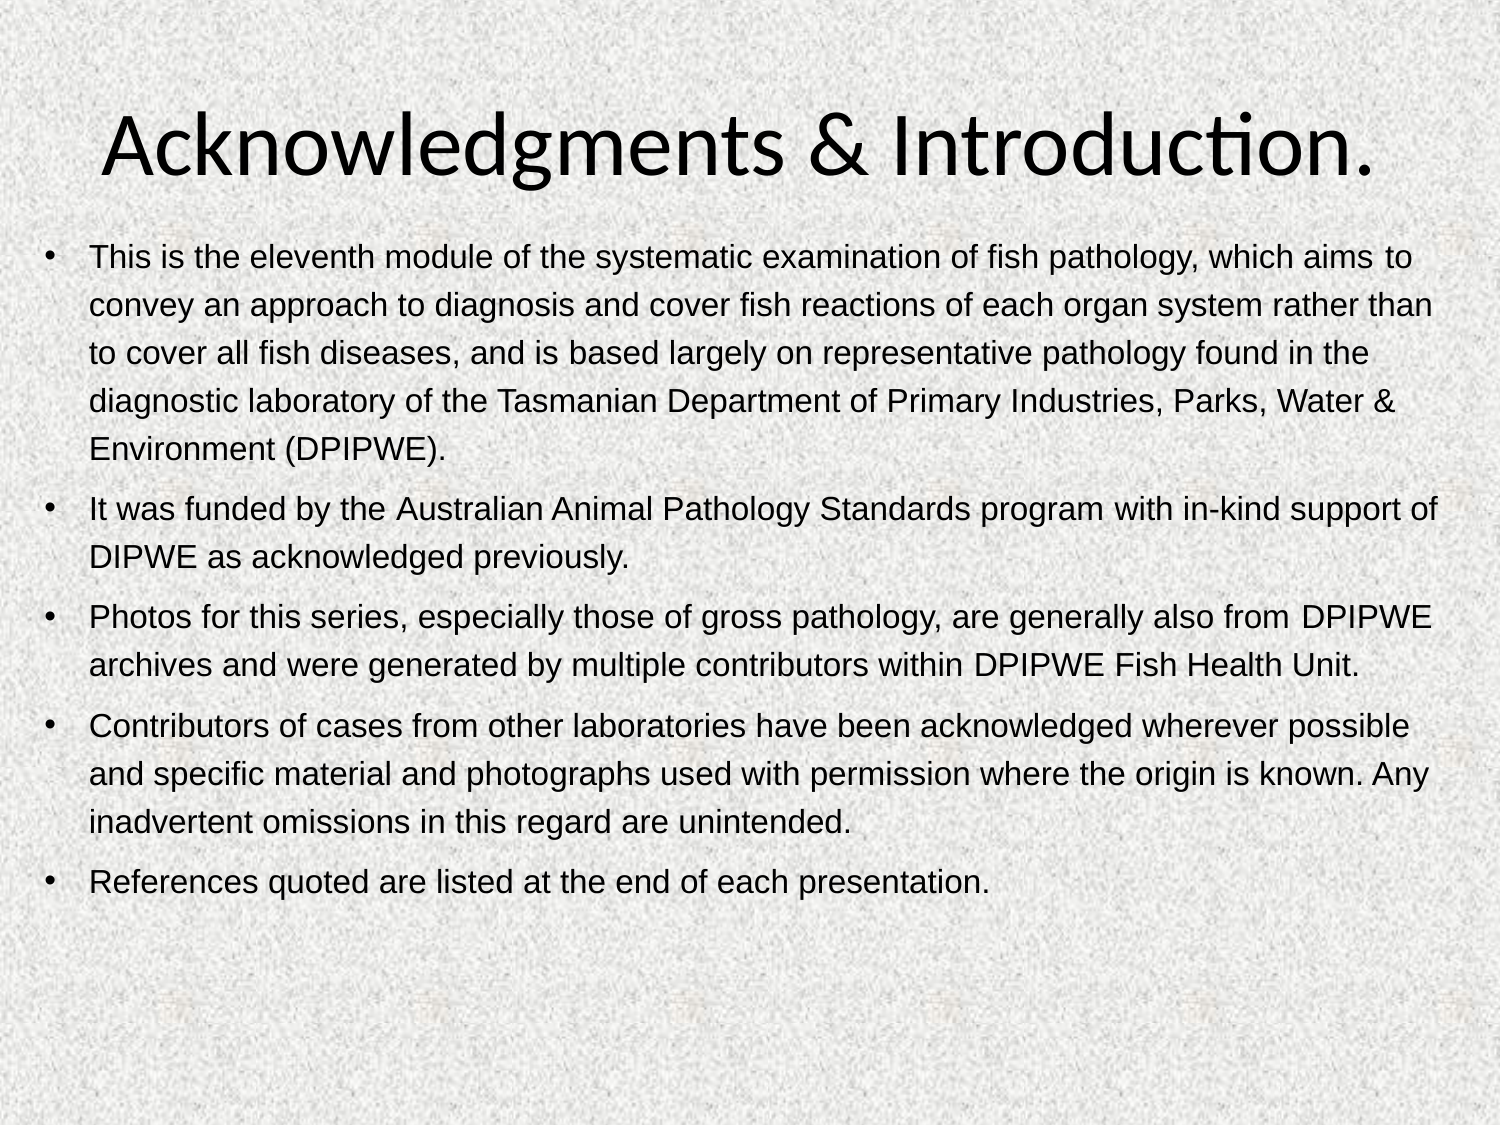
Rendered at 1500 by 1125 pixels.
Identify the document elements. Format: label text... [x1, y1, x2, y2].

picture [0, 0, 1500, 1125]
list This is the eleventh module of the systematic examination of fish pathology, which aims to convey an approach to diagnosis and cover fish reactions of each organ system rather than to cover all fish diseases, and is based largely on representative pathology found in the diagnostic laboratory of the Tasmanian Department of Primary Industries, Parks, Water & Environment (DPIPWE). It was funded by the Australian Animal Pathology Standards program with in-kind support of DIPWE as acknowledged previously. Photos for this series, especially those of gross pathology, are generally also from DPIPWE archives and were generated by multiple contributors within DPIPWE Fish Health Unit. Contributors of cases from other laboratories have been acknowledged wherever possible and specific material and photographs used with permission where the origin is known. Any inadvertent omissions in this regard are unintended. References quoted are listed at the end of each presentation. [29, 219, 1471, 1047]
title Acknowledgments & Introduction. [75, 45, 1425, 219]
